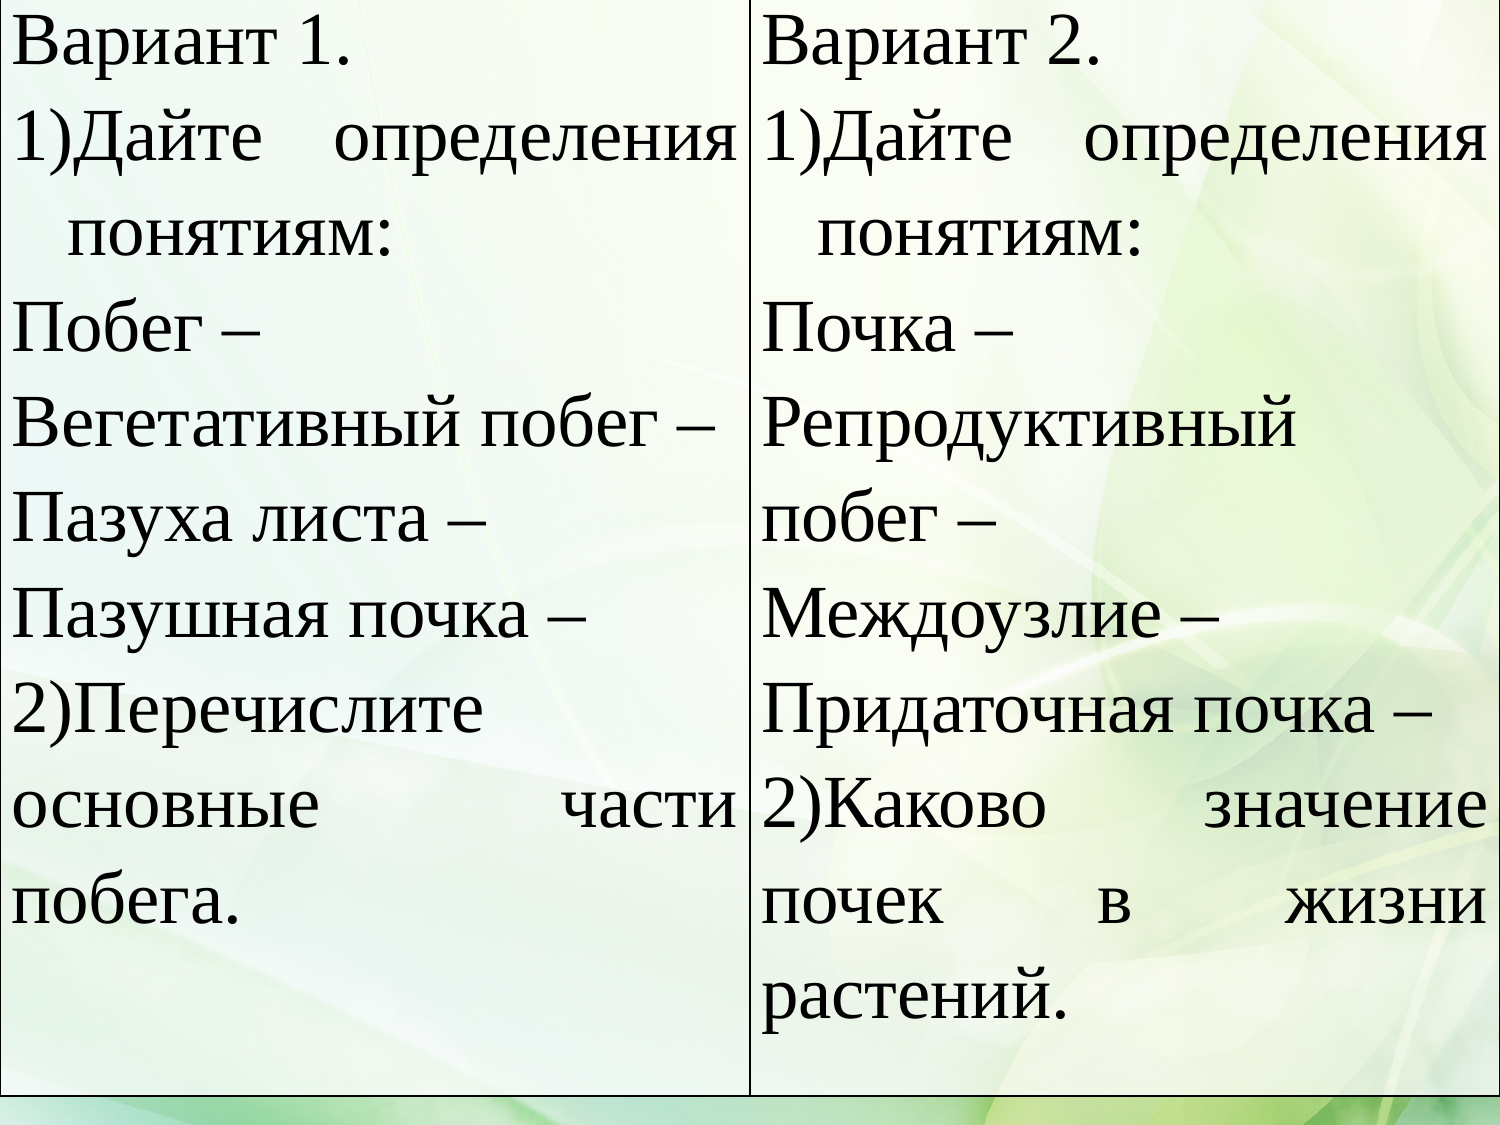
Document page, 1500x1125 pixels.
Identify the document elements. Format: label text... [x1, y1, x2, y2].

picture [0, 1097, 1500, 1125]
table_header Вариант 2. Дайте определения понятиям: Почка – Репродуктивный побег – Междоузлие – Придаточная почка – 2)Каково значение почек в жизни растений. [751, 0, 1499, 1095]
table_header Вариант 1. Дайте определения понятиям: Побег – Вегетативный побег – Пазуха листа – Пазушная почка – 2)Перечислите основные части побега. [1, 0, 749, 1095]
